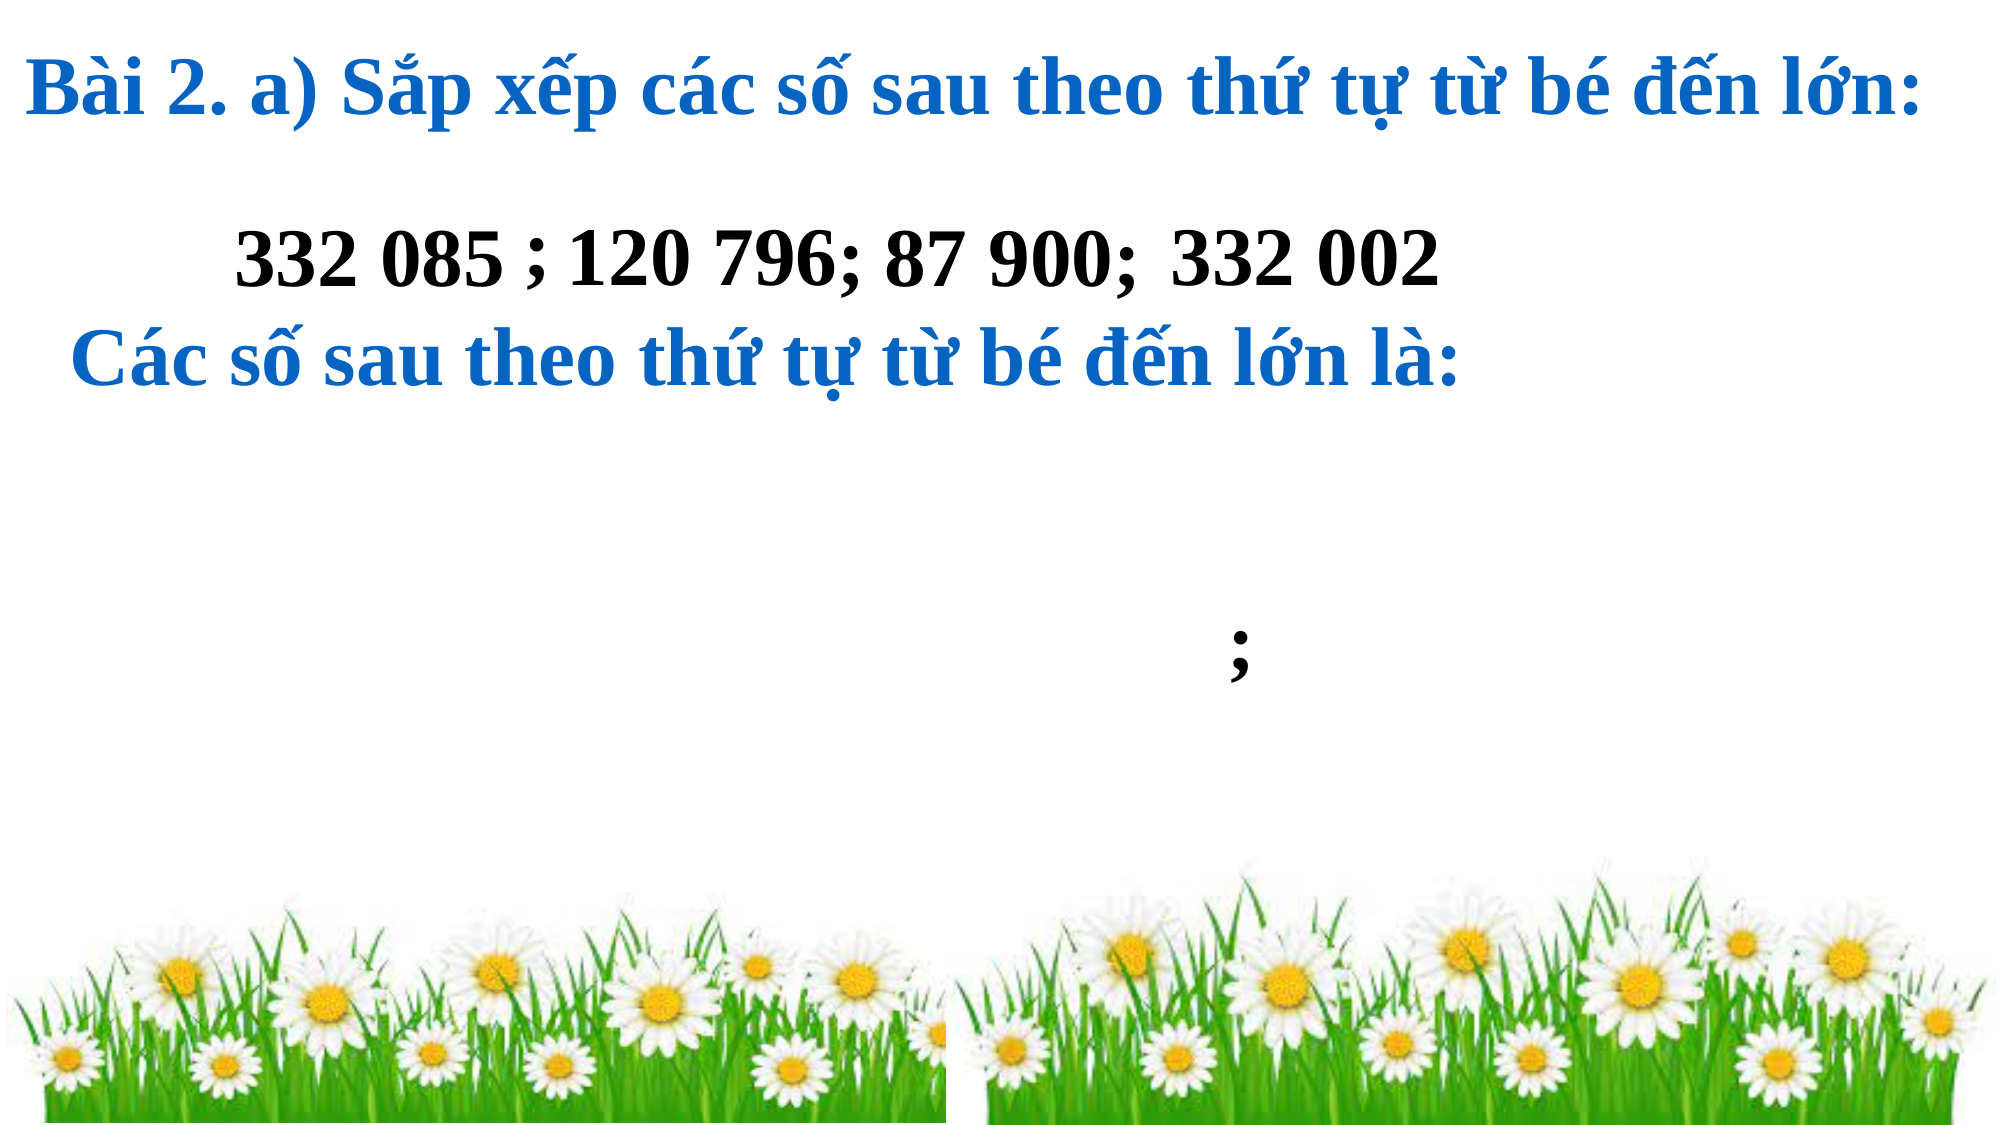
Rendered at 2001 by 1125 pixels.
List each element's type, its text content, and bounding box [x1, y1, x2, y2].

text_box 87 900; [827, 195, 1155, 352]
picture [6, 838, 1999, 1125]
text_box Bài 2. a) Sắp xếp các số sau theo thứ tự từ bé đến lớn: [10, 24, 1942, 139]
text_box 332 085 [219, 196, 531, 347]
text_box 120 796; [551, 195, 827, 352]
text_box ; [508, 186, 595, 302]
text_box 332 002 [1155, 195, 1666, 378]
text_box ; [1212, 580, 1299, 695]
text_box Các số sau theo thứ tự từ bé đến lớn là: [54, 294, 1601, 410]
